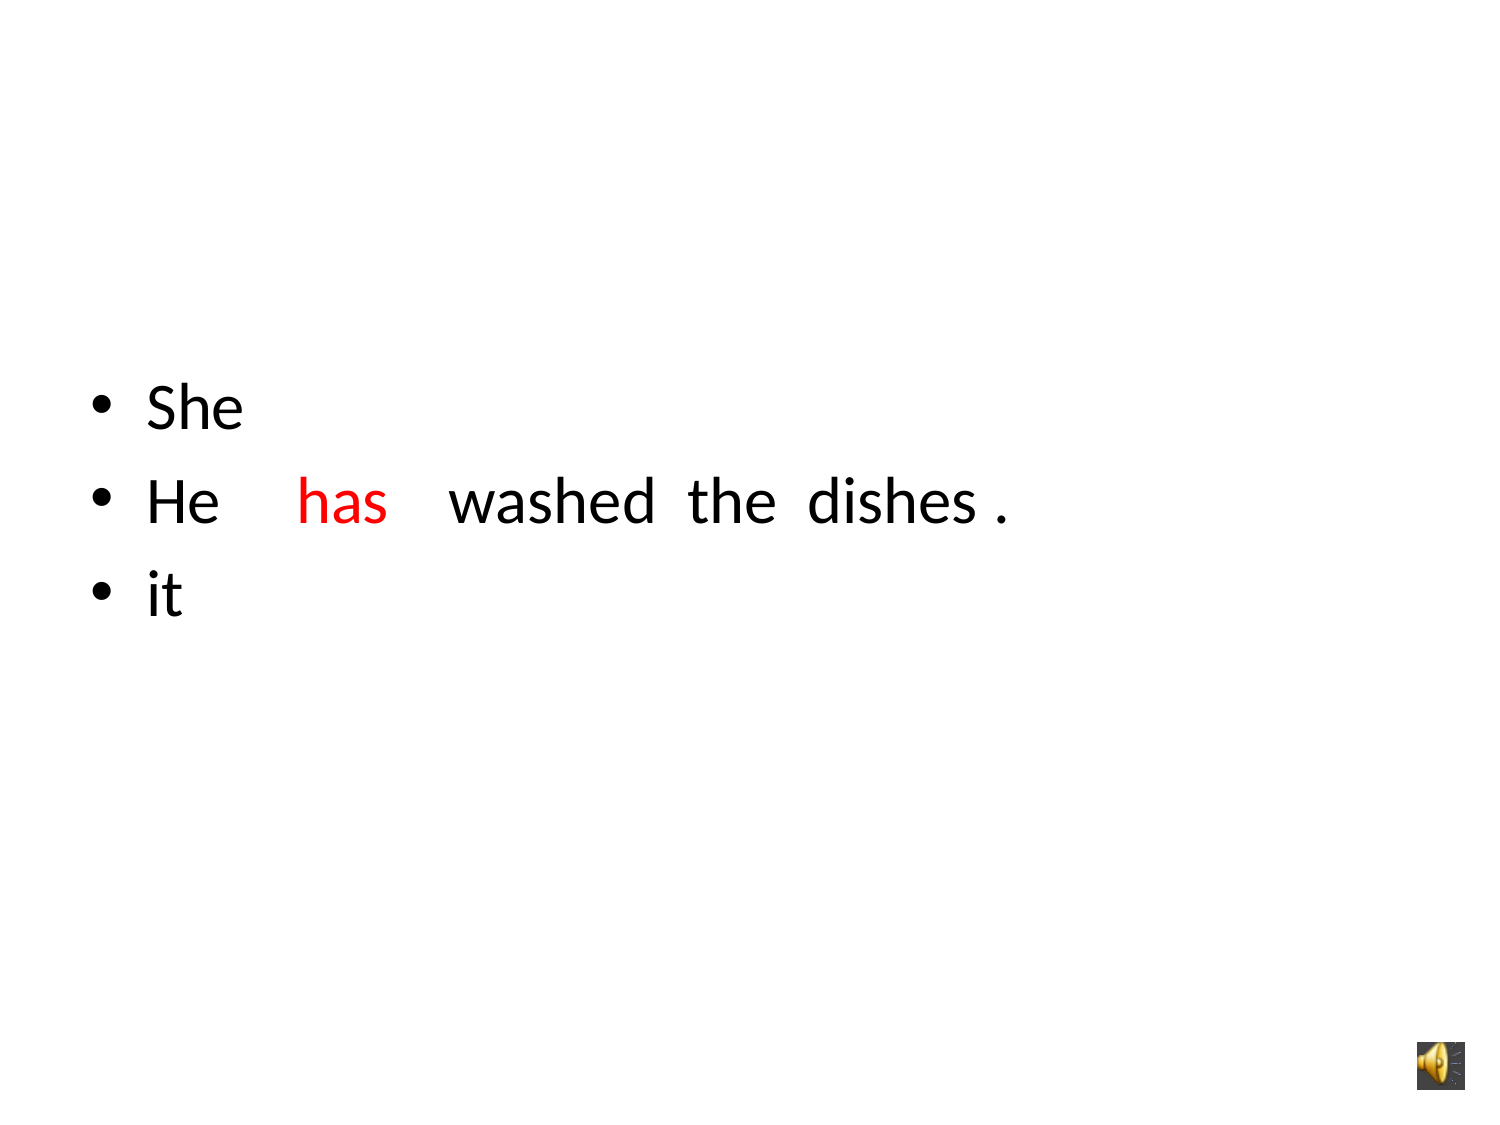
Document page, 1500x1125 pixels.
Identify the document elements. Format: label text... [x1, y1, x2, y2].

list She He has washed the dishes . it [75, 262, 1425, 1005]
picture [1415, 1040, 1467, 1092]
